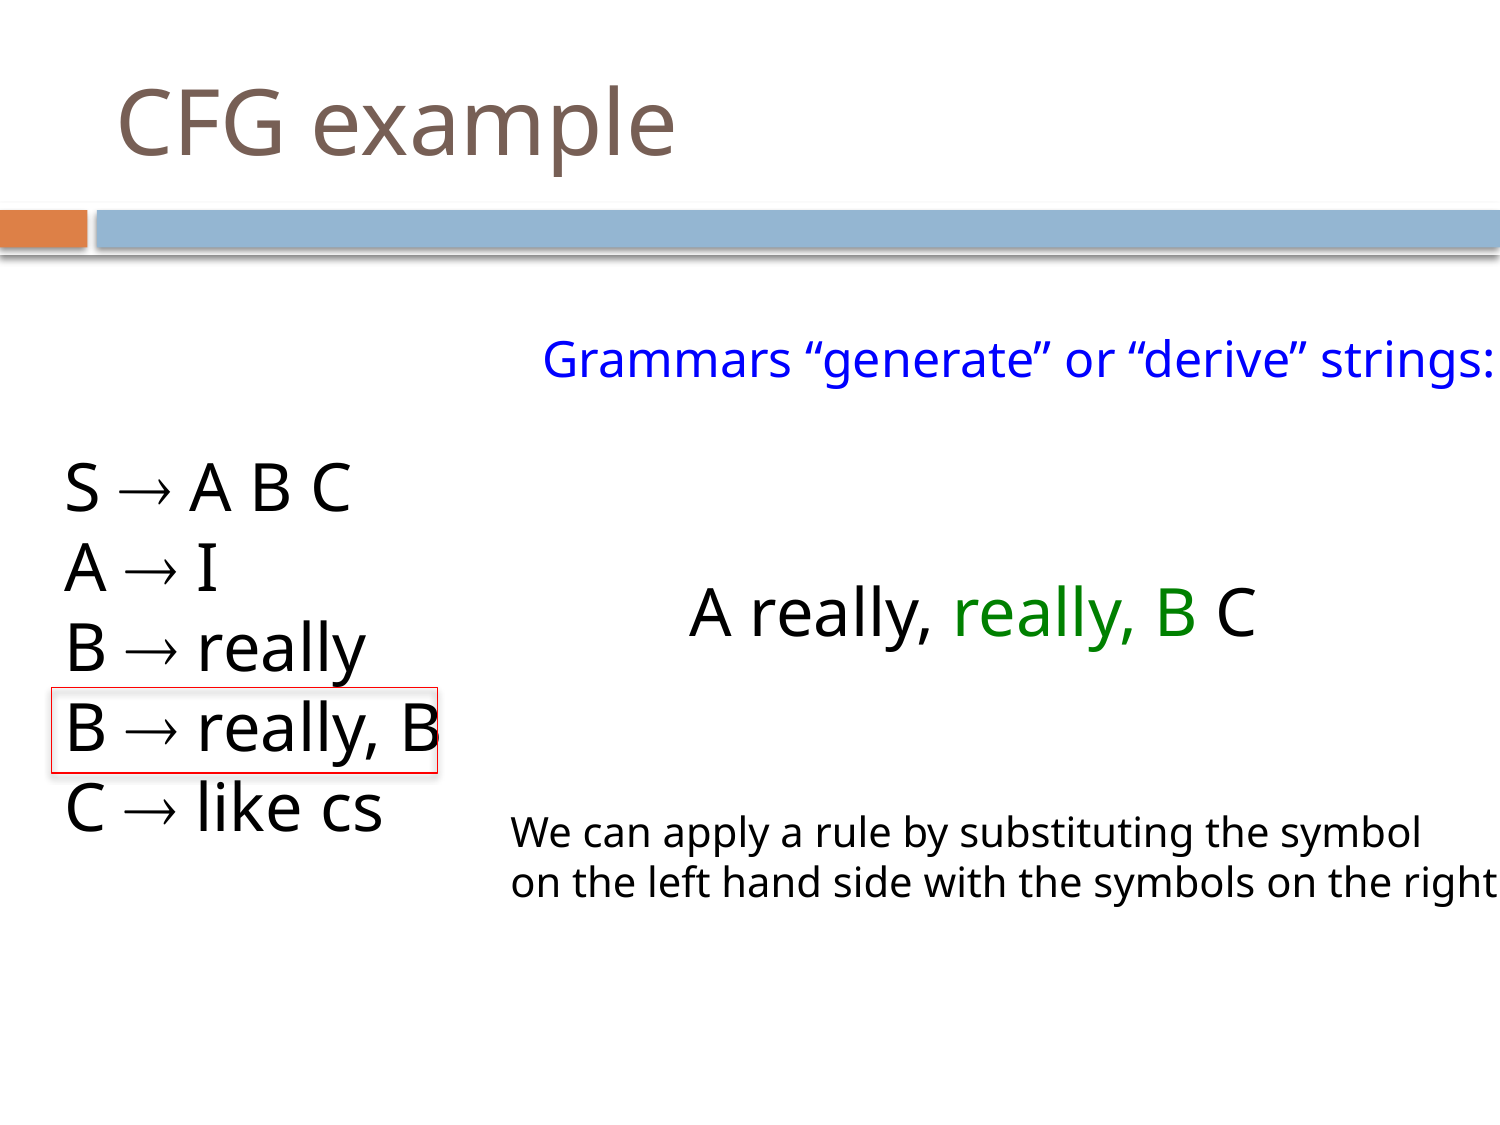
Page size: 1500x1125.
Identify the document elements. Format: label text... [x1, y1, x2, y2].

text_box S  A B C A  I B  really B  really, B C  like cs [49, 437, 535, 852]
text_box Grammars “generate” or “derive” strings: [527, 319, 1500, 395]
title CFG example [100, 37, 1438, 200]
text_box A really, really, B C [674, 562, 1338, 658]
text_box We can apply a rule by substituting the symbol on the left hand side with the symbols on the right [495, 798, 1500, 914]
text_box [51, 687, 438, 774]
